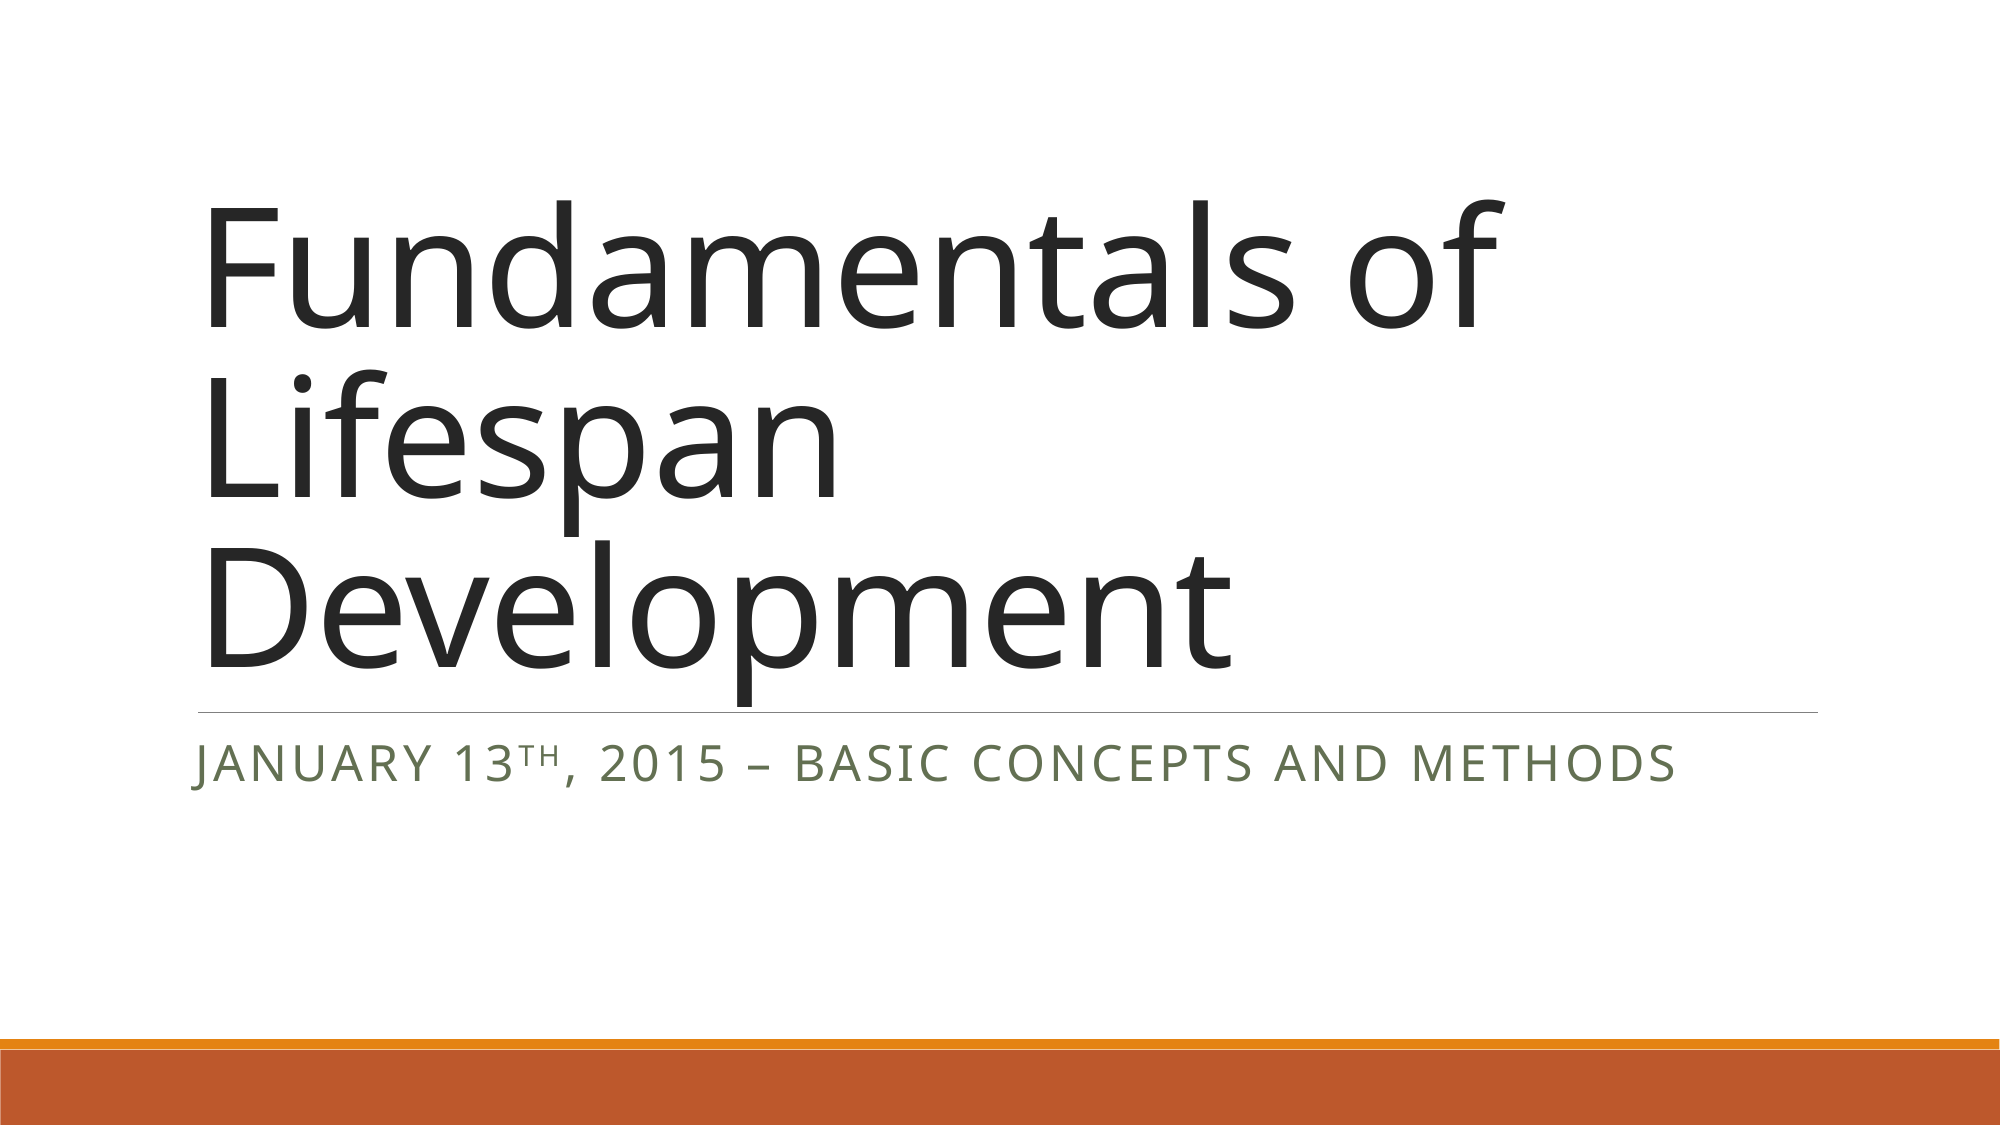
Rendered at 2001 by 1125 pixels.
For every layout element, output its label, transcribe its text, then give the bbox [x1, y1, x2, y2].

title Fundamentals of Lifespan Development [180, 124, 1830, 710]
subtitle January 13th, 2015 – Basic concepts and methods [180, 730, 1831, 919]
